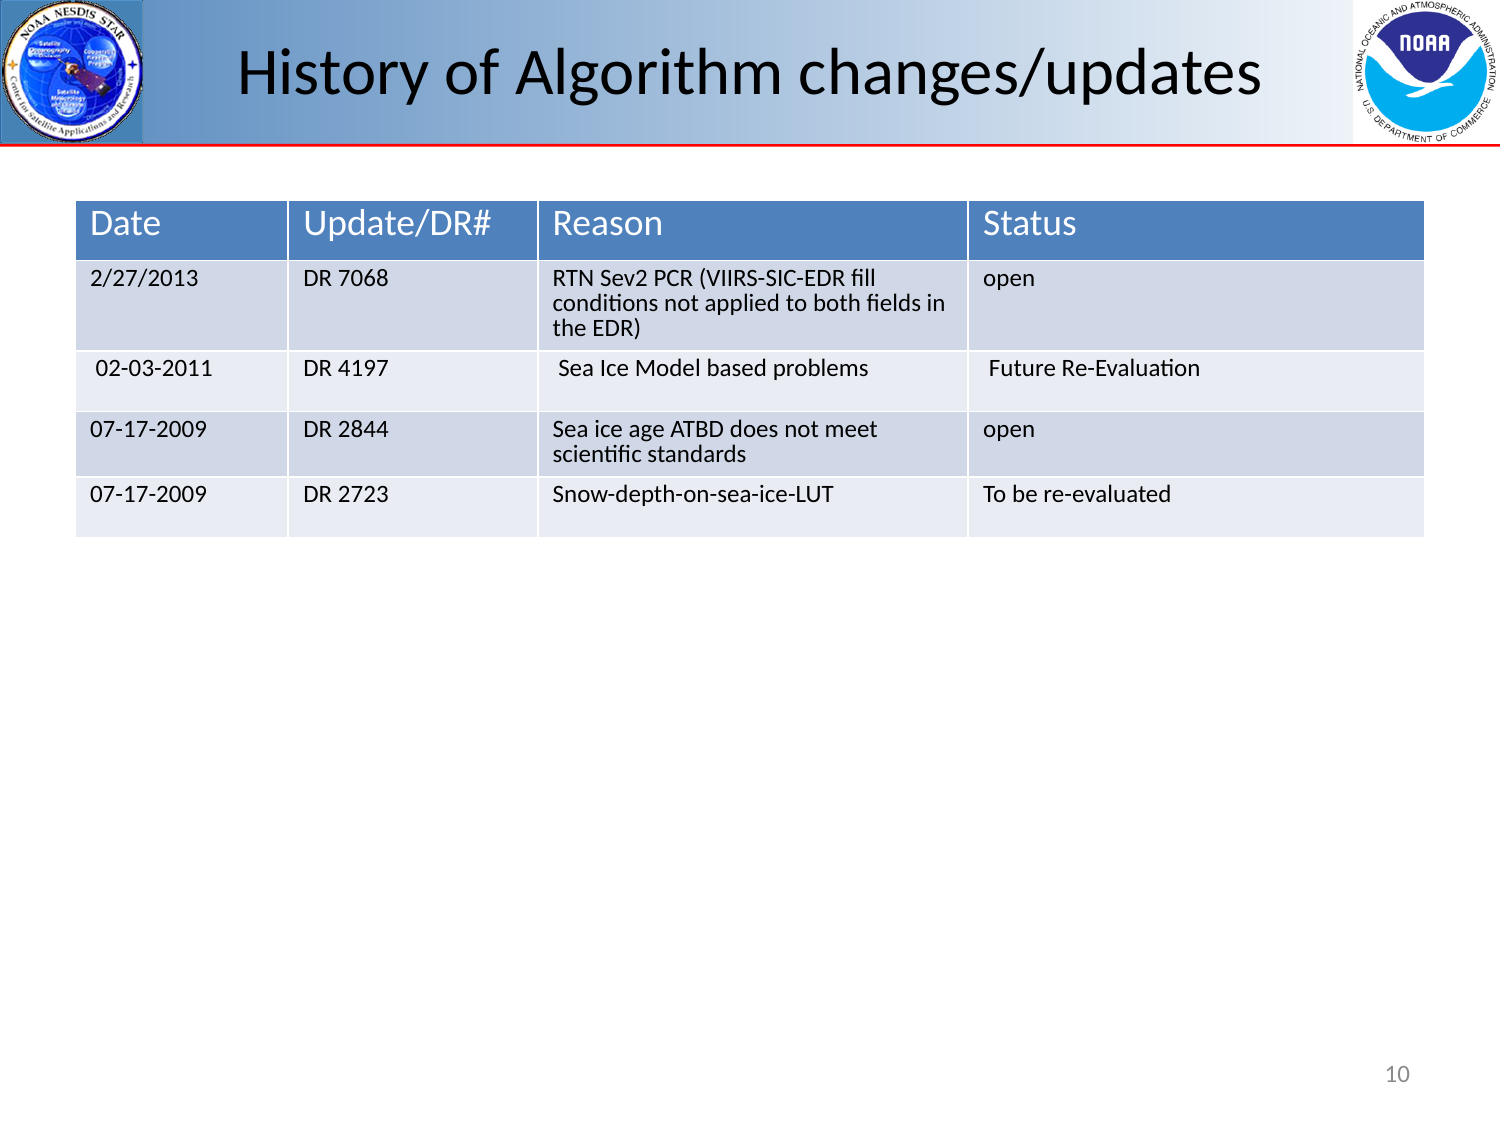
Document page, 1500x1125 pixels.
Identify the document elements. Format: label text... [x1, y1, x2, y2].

table_header Date [76, 201, 287, 260]
picture [0, 0, 144, 144]
table_cell Sea Ice Model based problems [539, 352, 967, 411]
slide_number 10 [1074, 1042, 1425, 1103]
table_cell 07-17-2009 [76, 412, 287, 476]
table_header Reason [539, 201, 967, 260]
table_cell 02-03-2011 [76, 352, 287, 411]
table_cell Snow-depth-on-sea-ice-LUT [539, 478, 967, 537]
table_cell DR 2844 [289, 412, 537, 476]
table_cell 07-17-2009 [76, 478, 287, 537]
table_cell To be re-evaluated [969, 478, 1424, 537]
table_cell RTN Sev2 PCR (VIIRS-SIC-EDR fill conditions not applied to both fields in the EDR) [539, 261, 967, 350]
table_header Status [969, 201, 1424, 260]
picture [1353, 0, 1498, 144]
table_cell DR 2723 [289, 478, 537, 537]
table_cell open [969, 261, 1424, 350]
table_cell DR 4197 [289, 352, 537, 411]
table_cell open [969, 412, 1424, 476]
table_cell DR 7068 [289, 261, 537, 350]
table_cell Sea ice age ATBD does not meet scientific standards [539, 412, 967, 476]
table_cell 2/27/2013 [76, 261, 287, 350]
table_cell Future Re-Evaluation [969, 352, 1424, 411]
title History of Algorithm changes/updates [75, 0, 1425, 135]
table_header Update/DR# [289, 201, 537, 260]
